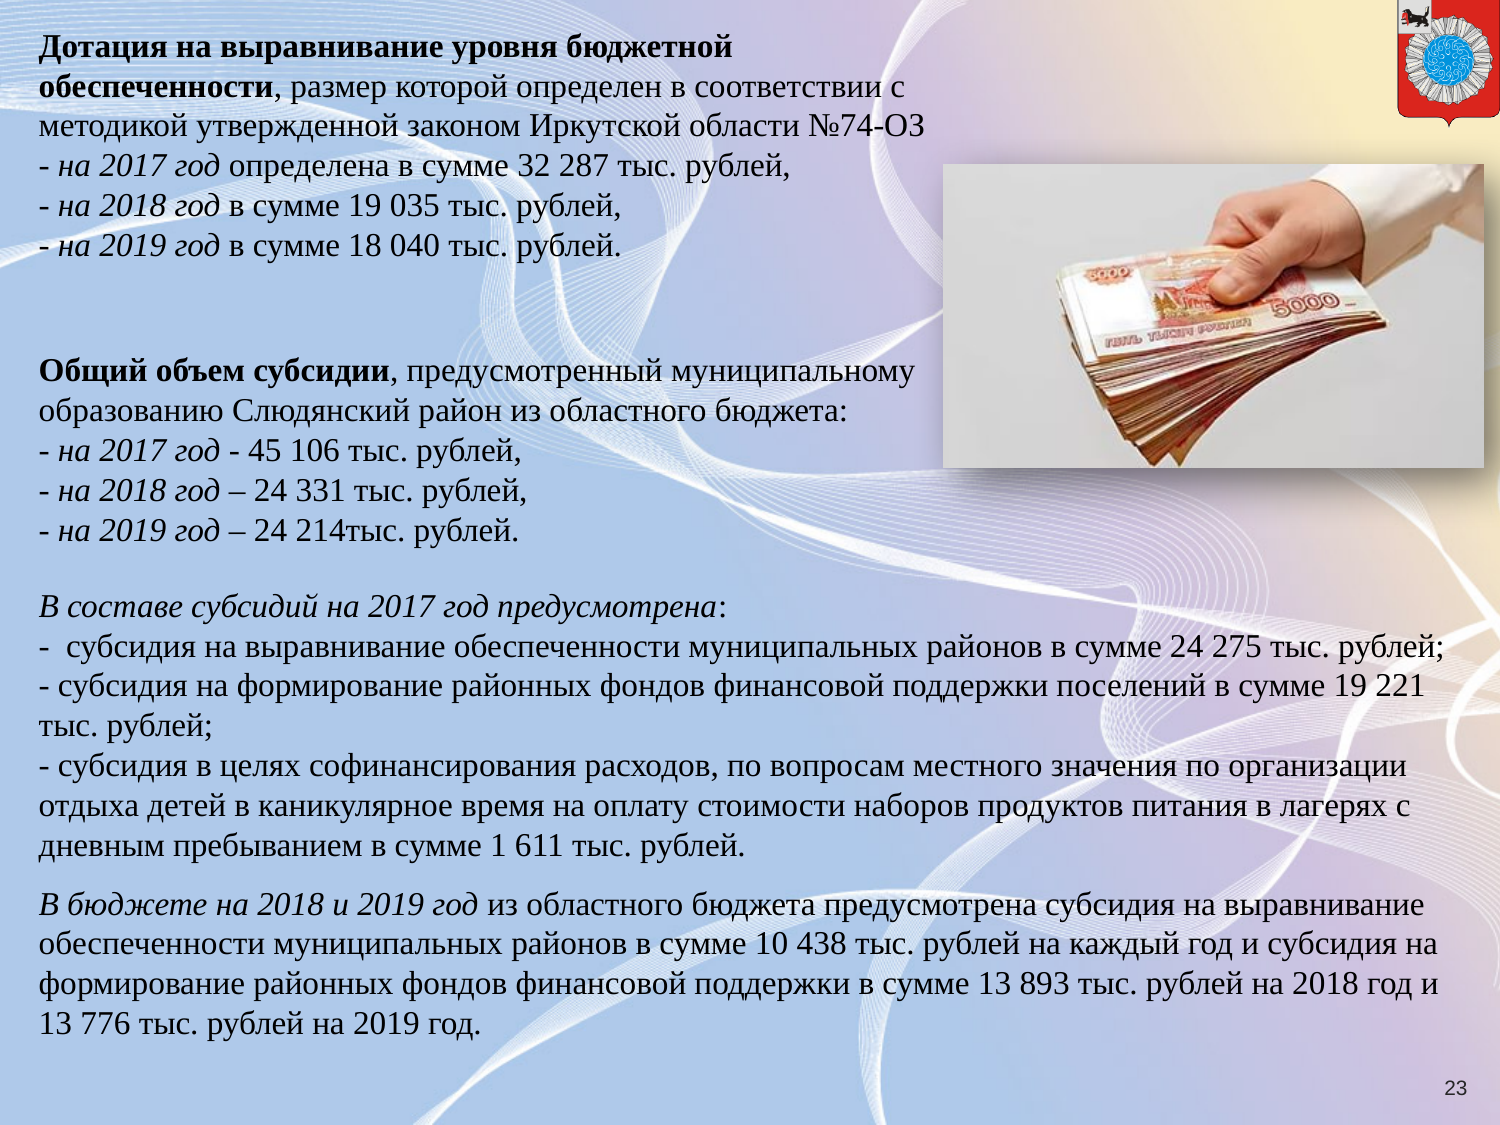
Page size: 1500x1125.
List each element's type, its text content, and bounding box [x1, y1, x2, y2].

text_box Общий объем субсидии, предусмотренный муниципальному образованию Слюдянский район из областного бюджета: - на 2017 год - 45 106 тыс. рублей, - на 2018 год – 24 331 тыс. рублей, - на 2019 год – 24 214тыс. рублей. [23, 340, 959, 556]
text_box В составе субсидий на 2017 год предусмотрена: - субсидия на выравнивание обеспеченности муниципальных районов в сумме 24 275 тыс. рублей; - субсидия на формирование районных фондов финансовой поддержки поселений в сумме 19 221 тыс. рублей; - субсидия в целях софинансирования расходов, по вопросам местного значения по организации отдыха детей в каникулярное время на оплату стоимости наборов продуктов питания в лагерях с дневным пребыванием в сумме 1 611 тыс. рублей. [23, 576, 1500, 871]
picture [0, 0, 1500, 1125]
text_box В бюджете на 2018 и 2019 год из областного бюджета предусмотрена субсидия на выравнивание обеспеченности муниципальных районов в сумме 10 438 тыс. рублей на каждый год и субсидия на формирование районных фондов финансовой поддержки в сумме 13 893 тыс. рублей на 2018 год и 13 776 тыс. рублей на 2019 год. [23, 874, 1484, 1049]
slide_number 23 [1417, 1057, 1494, 1118]
text_box Дотация на выравнивание уровня бюджетной обеспеченности, размер которой определен в соответствии с методикой утвержденной законом Иркутской области №74-ОЗ - на 2017 год определена в сумме 32 287 тыс. рублей, - на 2018 год в сумме 19 035 тыс. рублей, - на 2019 год в сумме 18 040 тыс. рублей. [23, 16, 944, 311]
